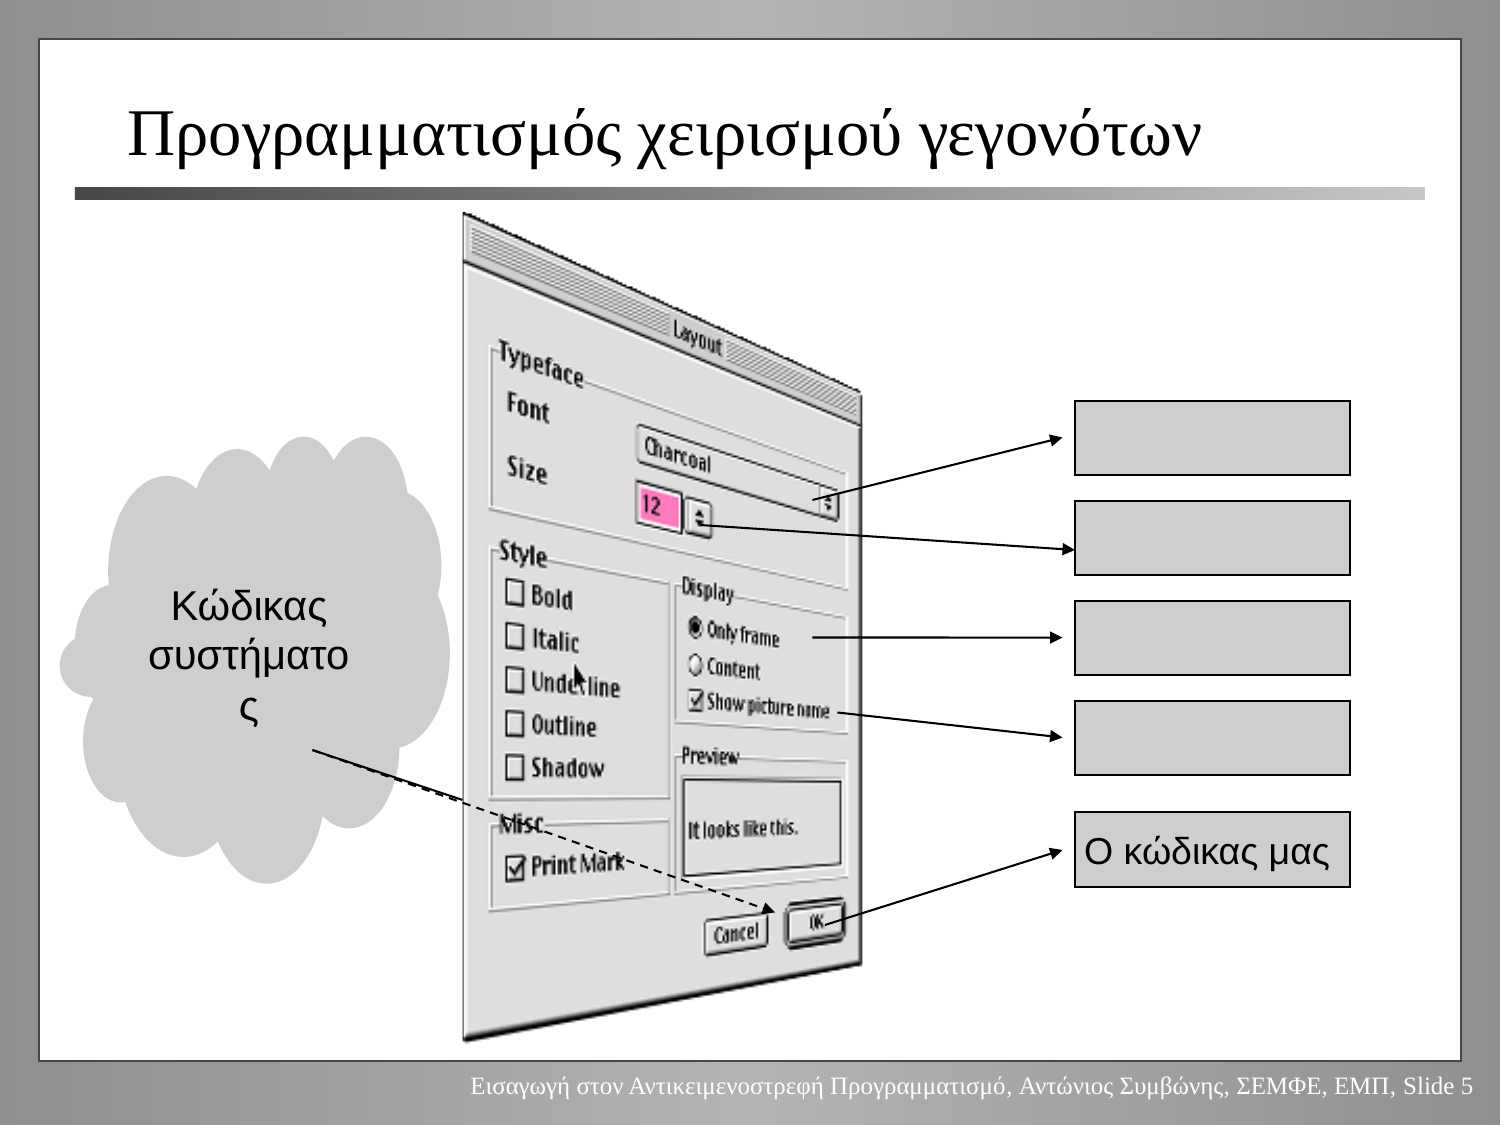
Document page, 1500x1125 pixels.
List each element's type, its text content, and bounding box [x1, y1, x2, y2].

text_box [1074, 501, 1350, 576]
text_box [863, 847, 1063, 914]
picture [462, 212, 863, 1046]
text_box [863, 715, 1063, 743]
text_box Κώδικας συστήματος [59, 436, 450, 884]
text_box [1074, 700, 1350, 776]
text_box [863, 434, 1063, 488]
text_box [1074, 601, 1350, 676]
text_box [1074, 400, 1350, 476]
text_box Ο κώδικας μας [1074, 811, 1350, 888]
text_box [863, 631, 1063, 644]
text_box [863, 535, 1075, 556]
title Προγραμματισμός χειρισμού γεγονότων [112, 82, 1388, 175]
